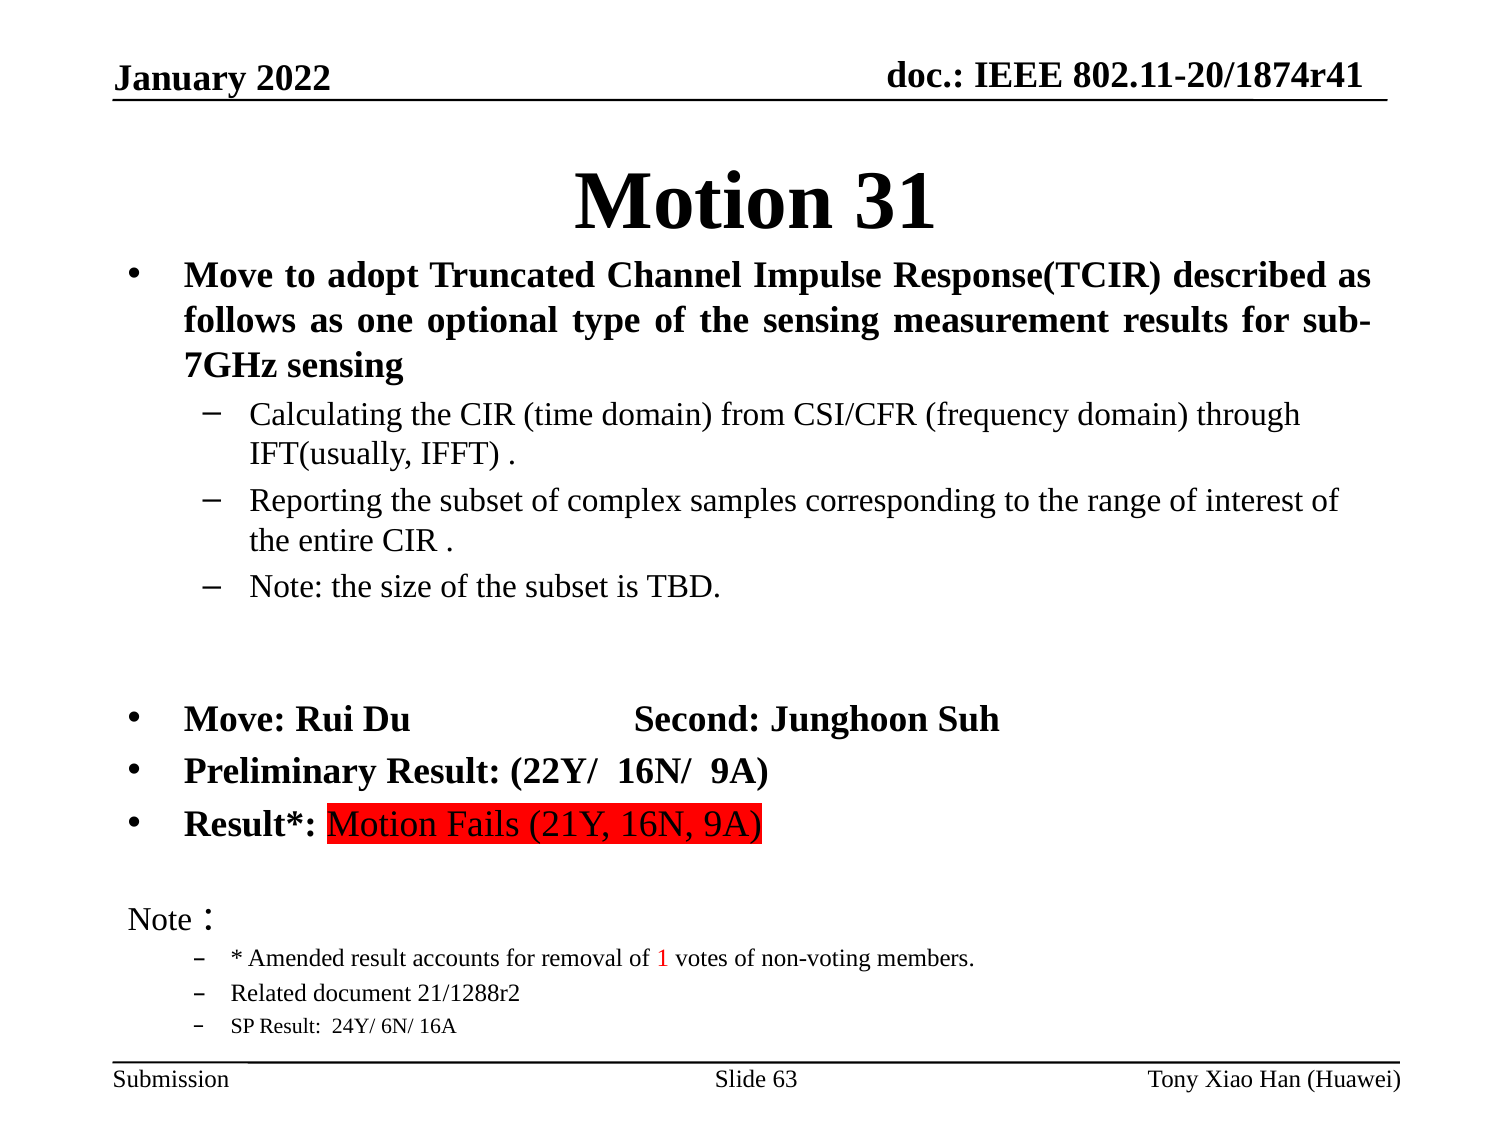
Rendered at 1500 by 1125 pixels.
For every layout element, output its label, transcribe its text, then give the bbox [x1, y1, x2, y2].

text_box Move to adopt Truncated Channel Impulse Response(TCIR) described as follows as one optional type of the sensing measurement results for sub-7GHz sensing Calculating the CIR (time domain) from CSI/CFR (frequency domain) through IFT(usually, IFFT) . Reporting the subset of complex samples corresponding to the range of interest of the entire CIR . Note: the size of the subset is TBD. Move: Rui Du Second: Junghoon Suh Preliminary Result: (22Y/ 16N/ 9A) Result*: Motion Fails (21Y, 16N, 9A) Note： * Amended result accounts for removal of 1 votes of non-voting members. Related document 21/1288r2 SP Result: 24Y/ 6N/ 16A [112, 212, 1388, 900]
slide_number Slide 63 [712, 1061, 800, 1093]
footer Tony Xiao Han (Huawei) [999, 1061, 1402, 1093]
text_box Motion 31 [118, 137, 1394, 275]
